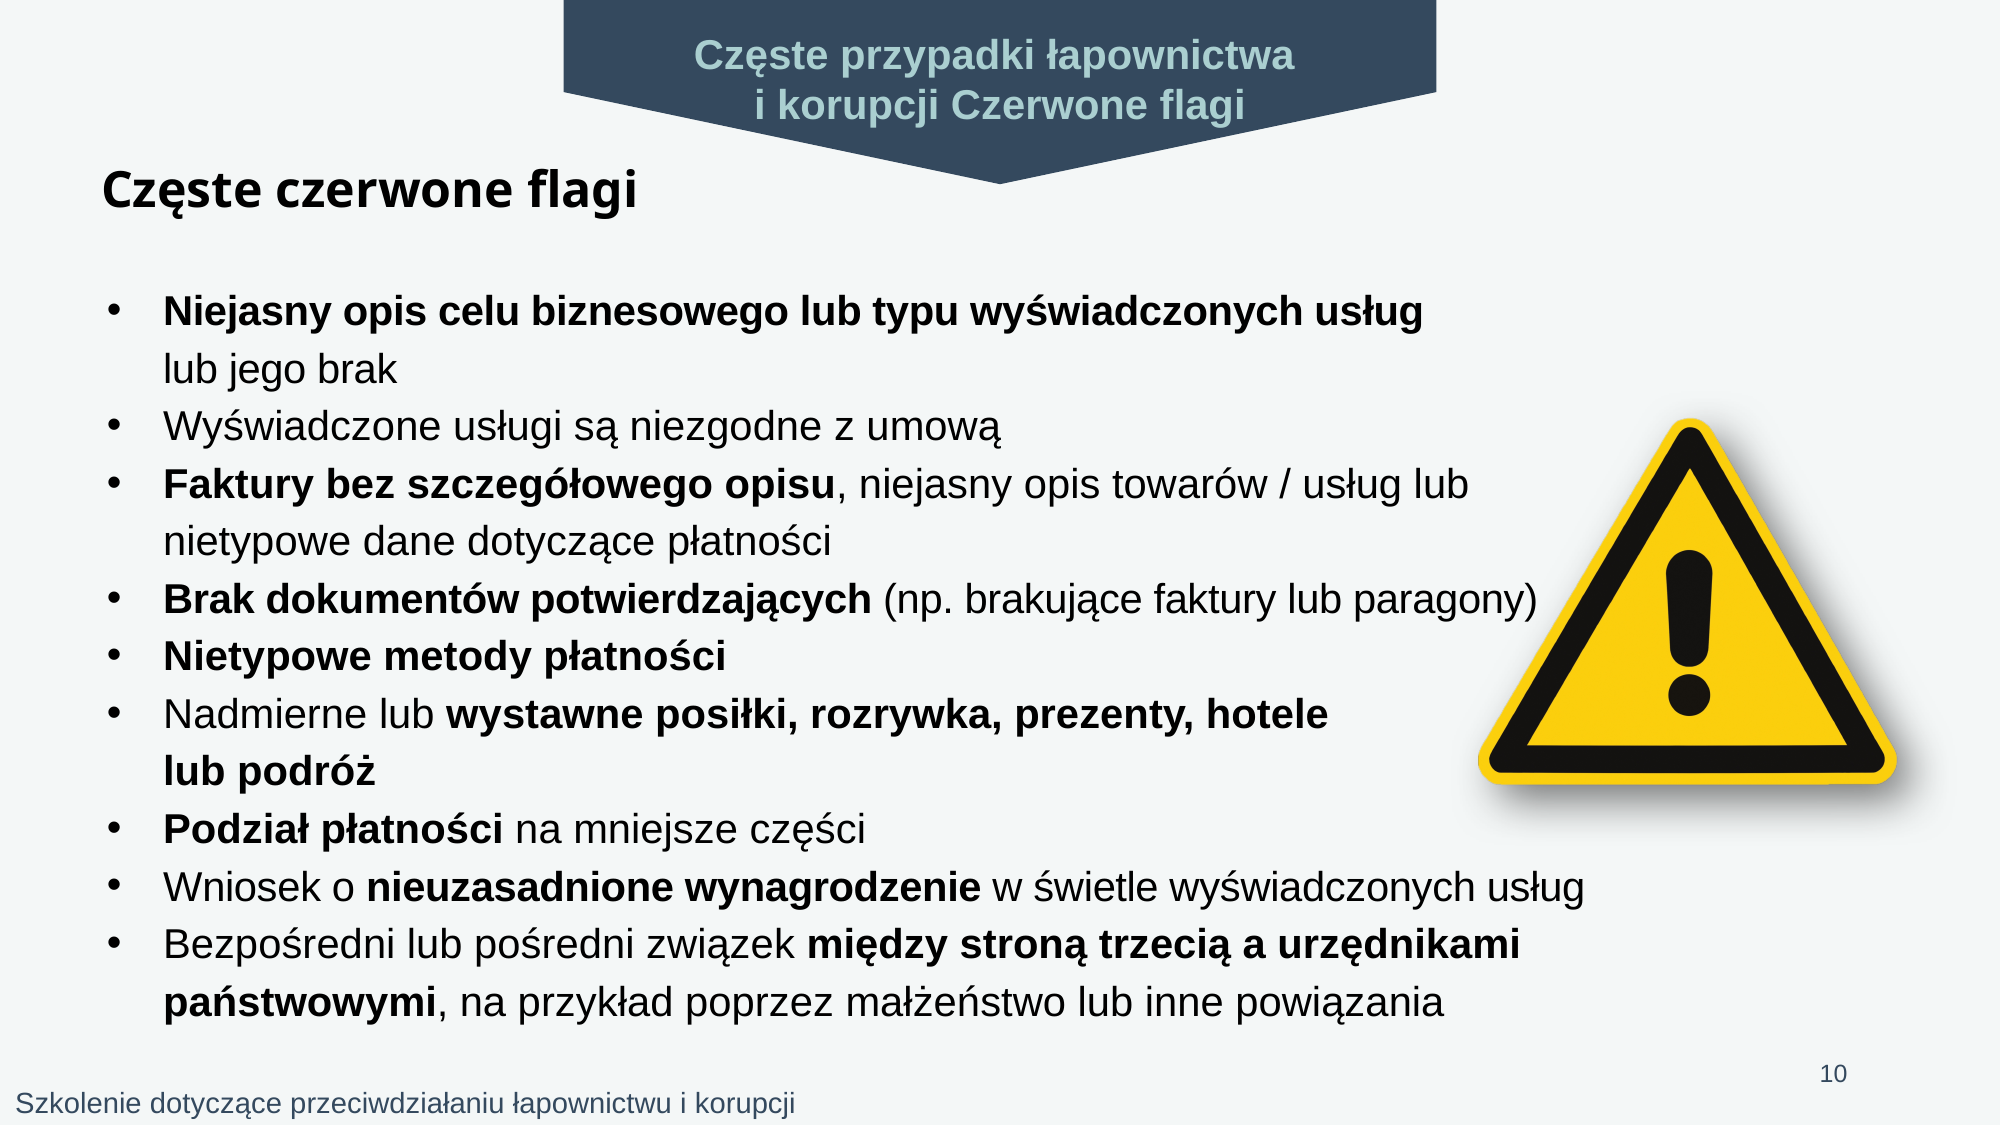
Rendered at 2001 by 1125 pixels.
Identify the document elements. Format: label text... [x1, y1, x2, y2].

picture [1444, 362, 1931, 849]
text_box Częste czerwone flagi Niejasny opis celu biznesowego lub typu wyświadczonych usług lub jego brak Wyświadczone usługi są niezgodne z umową Faktury bez szczegółowego opisu, niejasny opis towarów / usług lub nietypowe dane dotyczące płatności Brak dokumentów potwierdzających (np. brakujące faktury lub paragony) Nietypowe metody płatności Nadmierne lub wystawne posiłki, rozrywka, prezenty, hotele lub podróż Podział płatności na mniejsze części Wniosek o nieuzasadnione wynagrodzenie w świetle wyświadczonych usług Bezpośredni lub pośredni związek między stroną trzecią a urzędnikami państwowymi, na przykład poprzez małżeństwo lub inne powiązania [44, 361, 1440, 815]
slide_number 10 [1412, 1042, 1863, 1103]
text_box Częste przypadki łapownictwa i korupcji Czerwone flagi [446, 20, 1554, 96]
